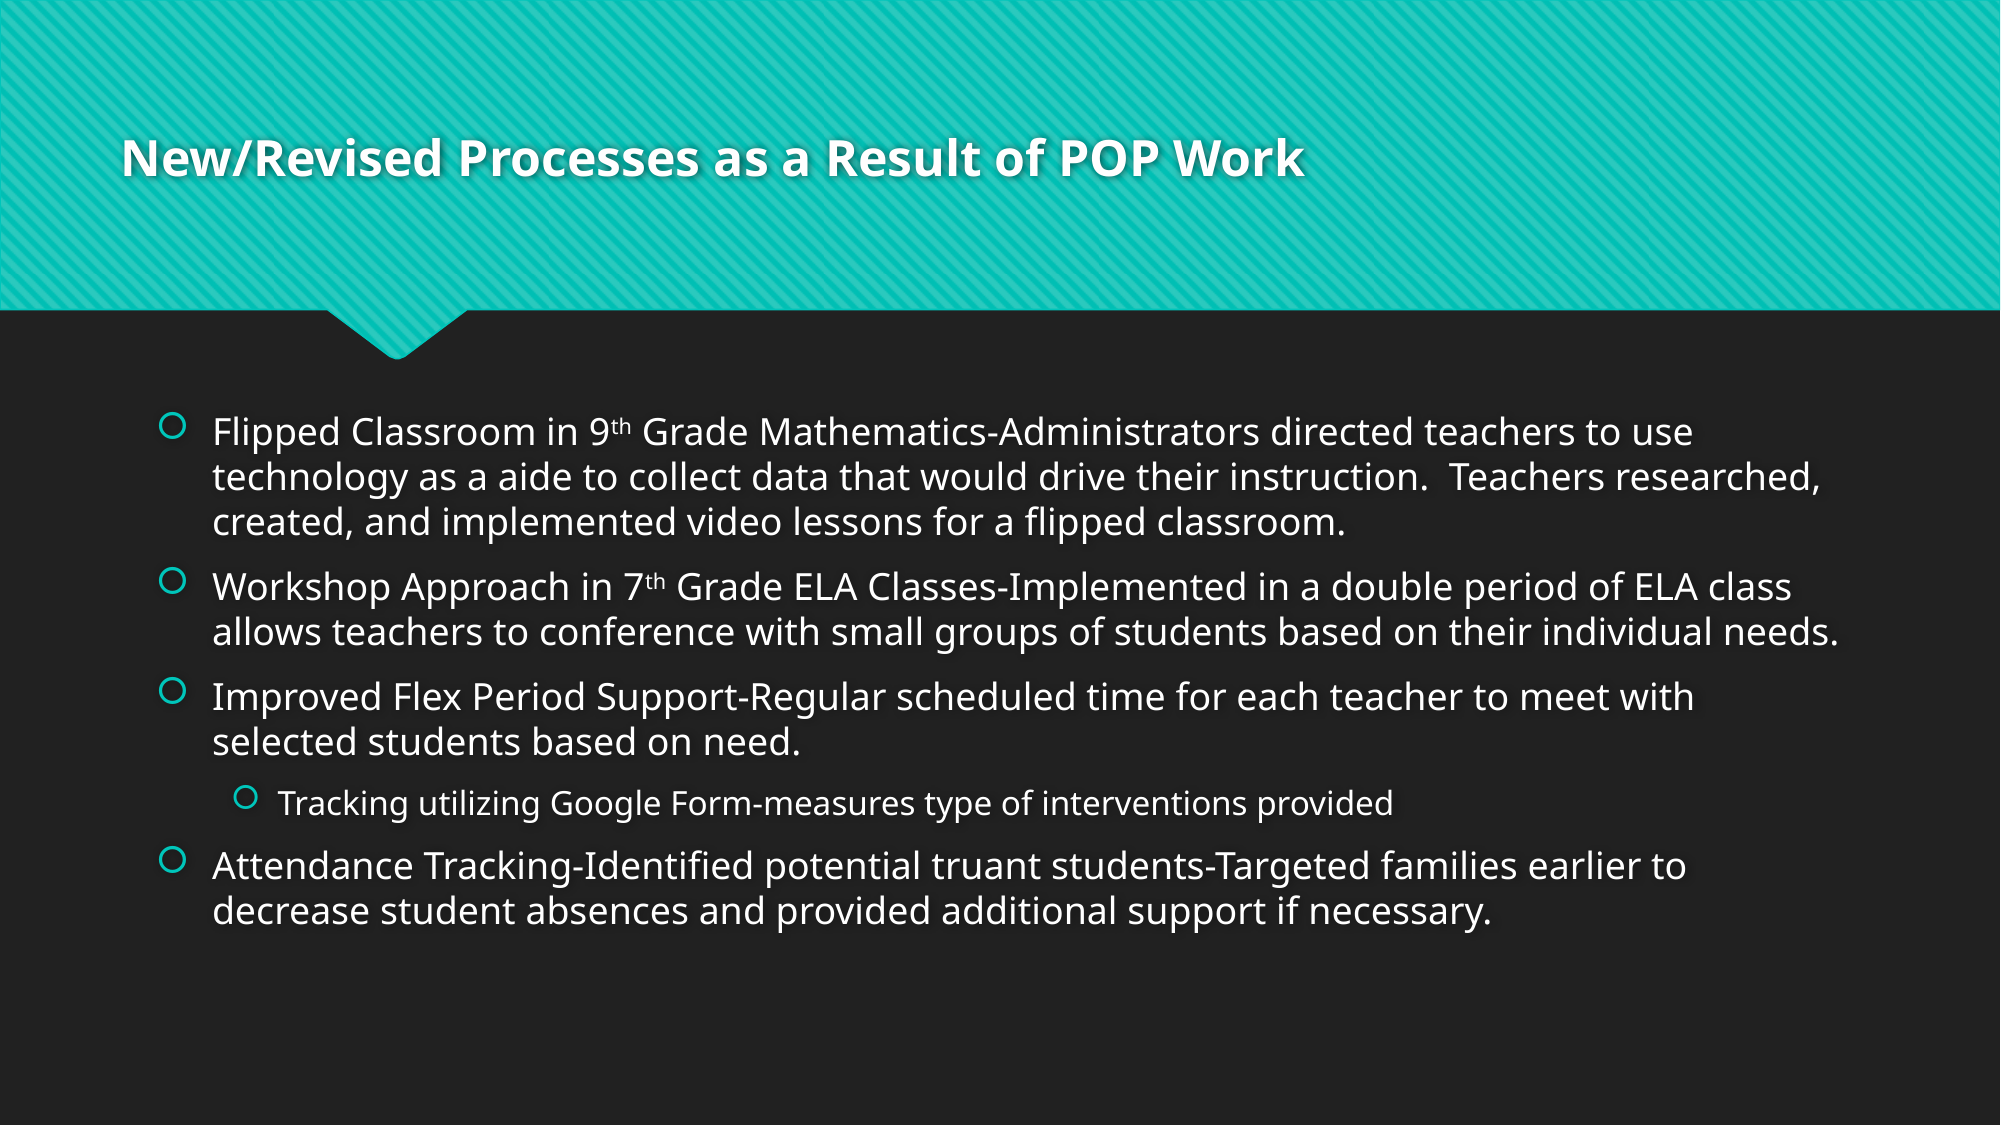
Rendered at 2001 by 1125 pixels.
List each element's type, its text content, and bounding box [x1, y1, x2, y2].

list Flipped Classroom in 9th Grade Mathematics-Administrators directed teachers to use technology as a aide to collect data that would drive their instruction. Teachers researched, created, and implemented video lessons for a flipped classroom. Workshop Approach in 7th Grade ELA Classes-Implemented in a double period of ELA class allows teachers to conference with small groups of students based on their individual needs. Improved Flex Period Support-Regular scheduled time for each teacher to meet with selected students based on need. Tracking utilizing Google Form-measures type of interventions provided Attendance Tracking-Identified potential truant students-Targeted families earlier to decrease student absences and provided additional support if necessary. [140, 277, 1866, 1063]
title New/Revised Processes as a Result of POP Work [105, 59, 1863, 194]
